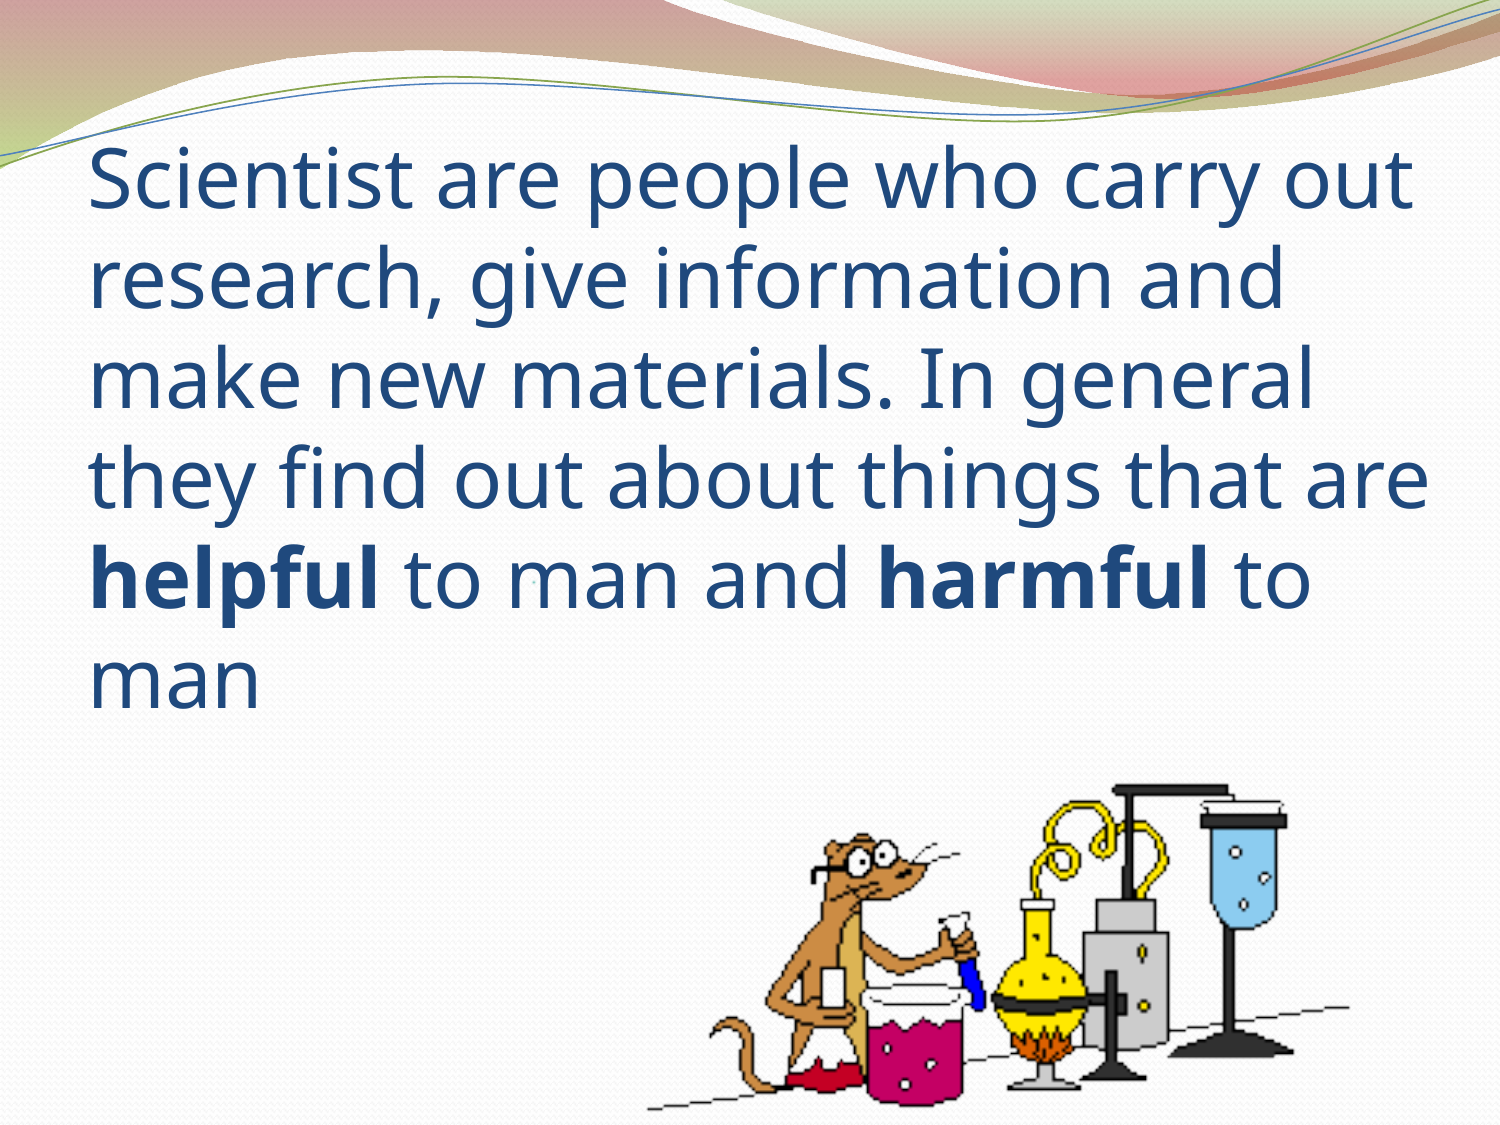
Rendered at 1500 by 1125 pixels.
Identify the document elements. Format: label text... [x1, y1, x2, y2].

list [504, 536, 1500, 1125]
title Scientist are people who carry out research, give information and make new materials. In general they find out about things that are helpful to man and harmful to man [87, 537, 502, 725]
